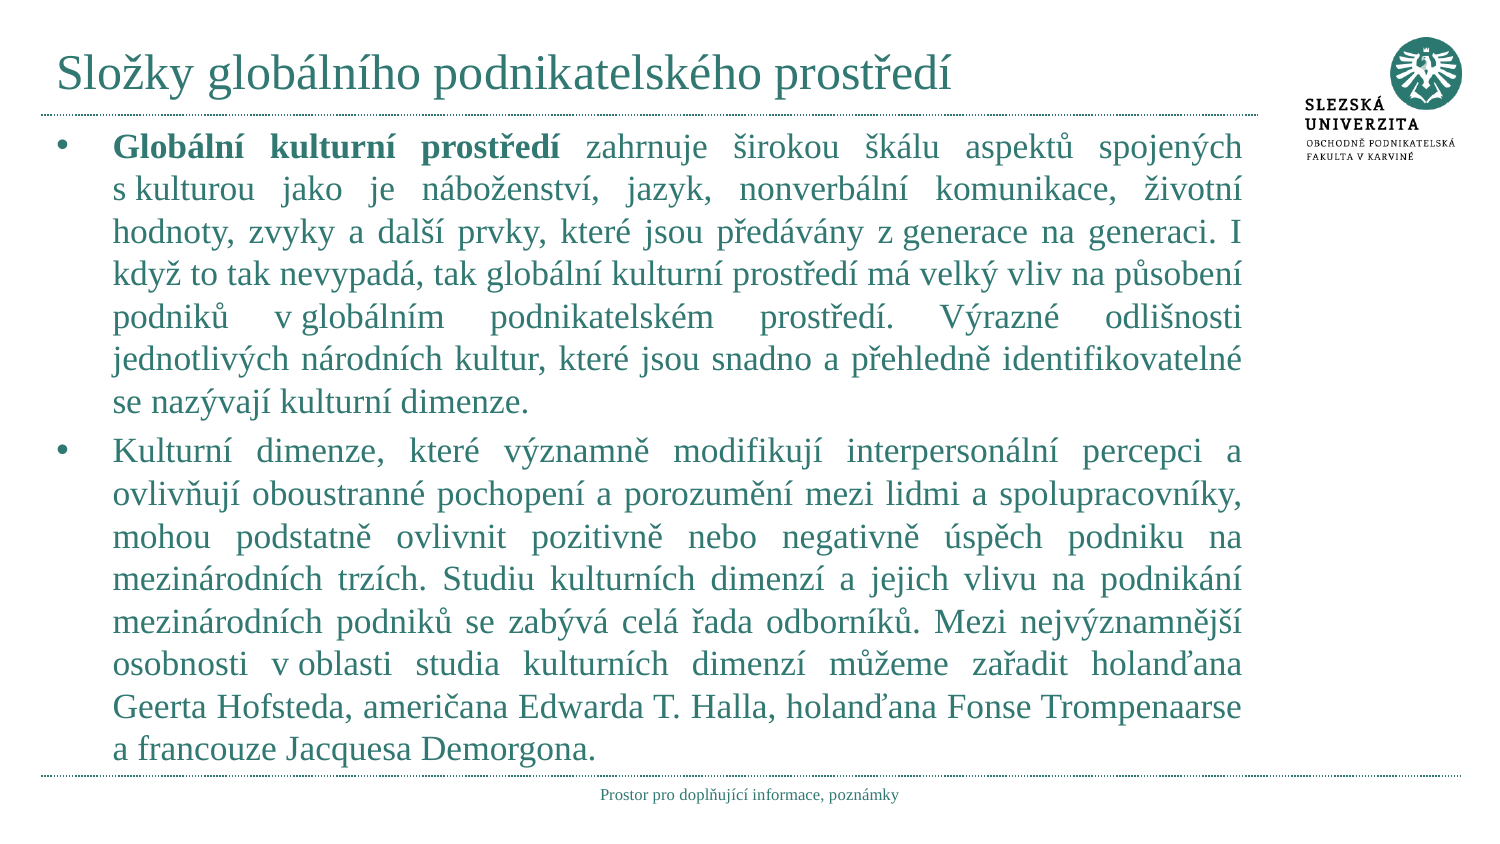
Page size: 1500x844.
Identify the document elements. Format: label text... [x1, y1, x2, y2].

picture [1305, 37, 1462, 160]
text_box Prostor pro doplňující informace, poznámky [442, 776, 1058, 811]
text_box Globální kulturní prostředí zahrnuje širokou škálu aspektů spojených s kulturou jako je náboženství, jazyk, nonverbální komunikace, životní hodnoty, zvyky a další prvky, které jsou předávány z generace na generaci. I když to tak nevypadá, tak globální kulturní prostředí má velký vliv na působení podniků v globálním podnikatelském prostředí. Výrazné odlišnosti jednotlivých národních kultur, které jsou snadno a přehledně identifikovatelné se nazývají kulturní dimenze. Kulturní dimenze, které významně modifikují interpersonální percepci a ovlivňují oboustranné pochopení a porozumění mezi lidmi a spolupracovníky, mohou podstatně ovlivnit pozitivně nebo negativně úspěch podniku na mezinárodních trzích. Studiu kulturních dimenzí a jejich vlivu na podnikání mezinárodních podniků se zabývá celá řada odborníků. Mezi nejvýznamnější osobnosti v oblasti studia kulturních dimenzí můžeme zařadit holanďana Geerta Hofsteda, američana Edwarda T. Halla, holanďana Fonse Trompenaarse a francouze Jacquesa Demorgona. [41, 115, 1258, 624]
title Složky globálního podnikatelského prostředí [41, 32, 1034, 116]
